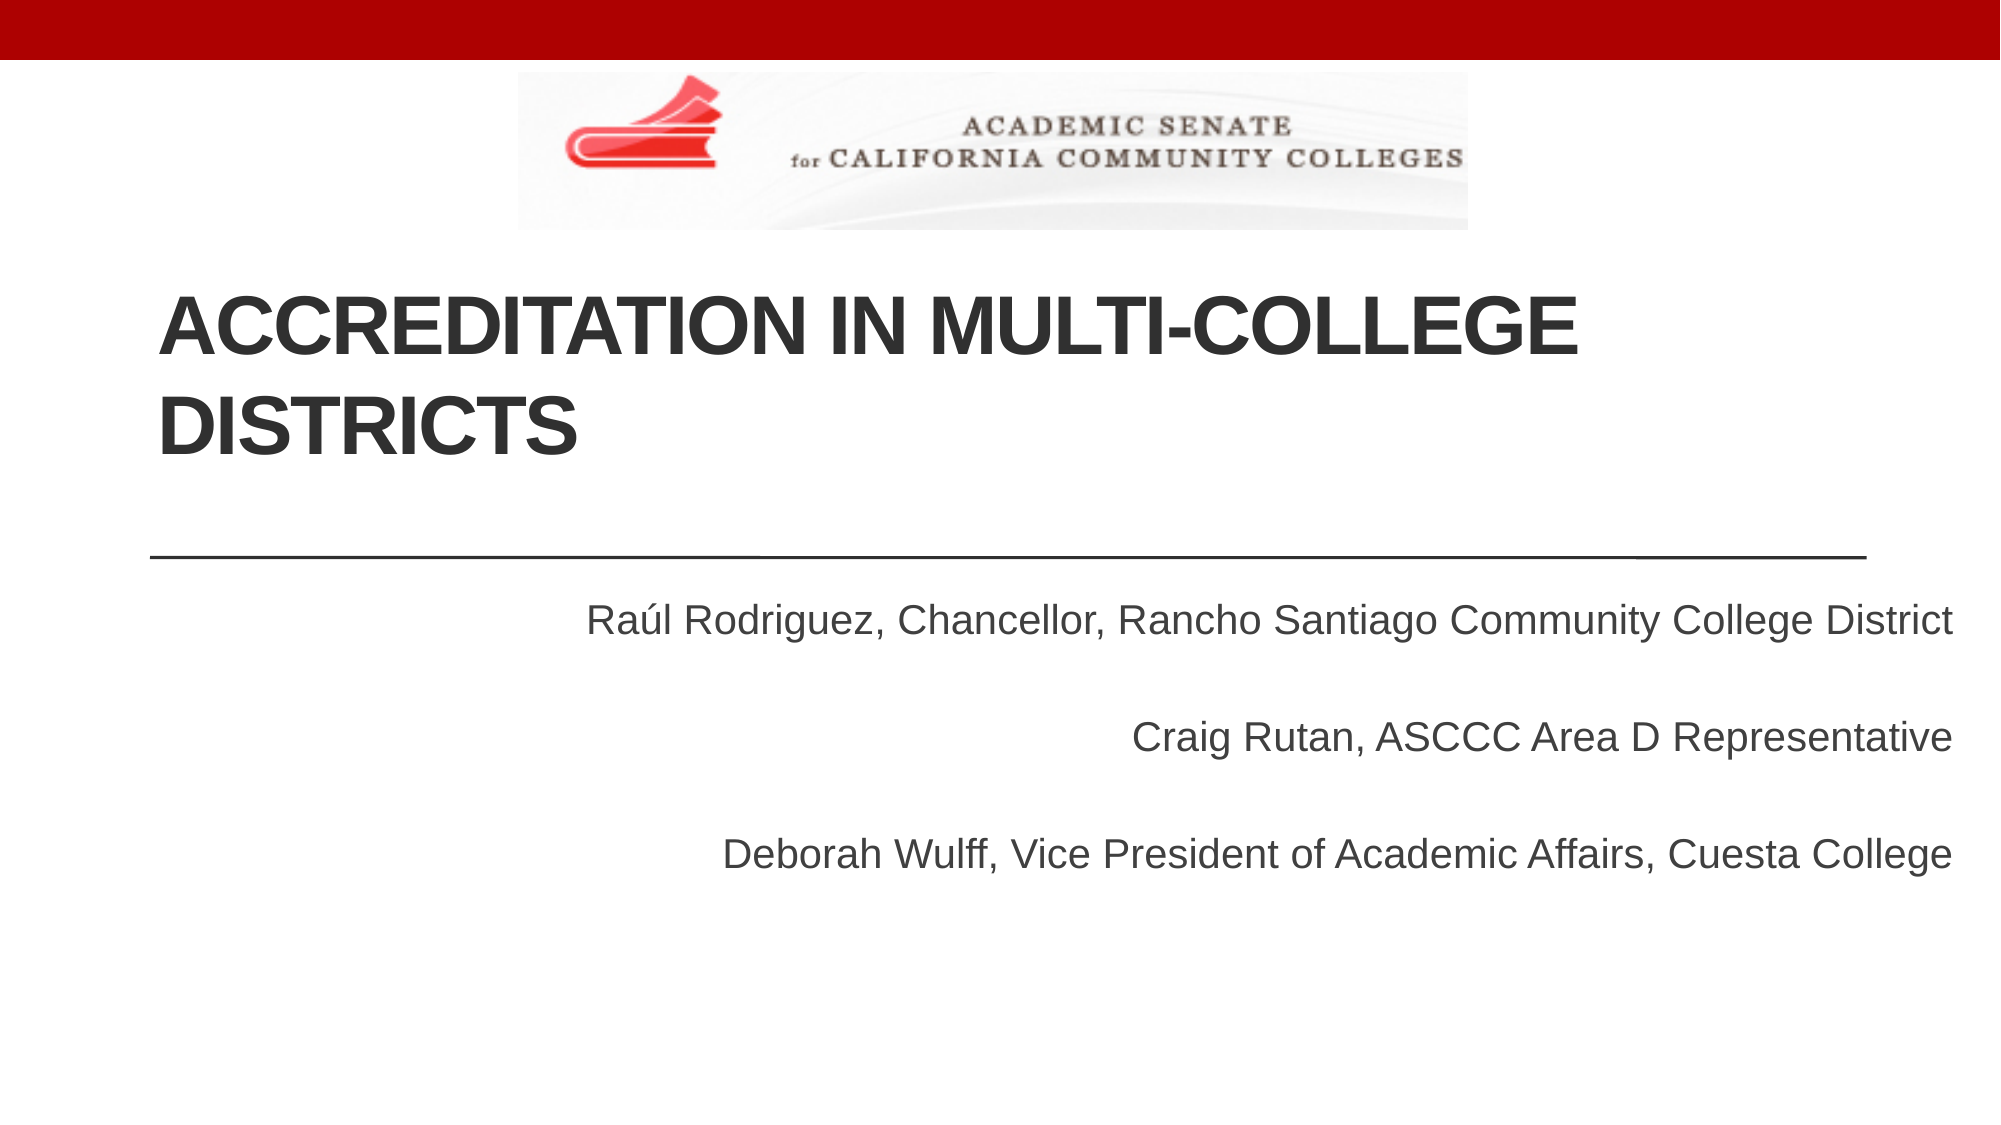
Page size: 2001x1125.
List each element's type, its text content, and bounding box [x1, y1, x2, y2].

title Accreditation in multi-college districts [142, 256, 1843, 479]
picture [518, 72, 1468, 230]
subtitle Raúl Rodriguez, Chancellor, Rancho Santiago Community College District Craig Rutan, ASCCC Area D Representative Deborah Wulff, Vice President of Academic Affairs, Cuesta College [468, 585, 1969, 921]
